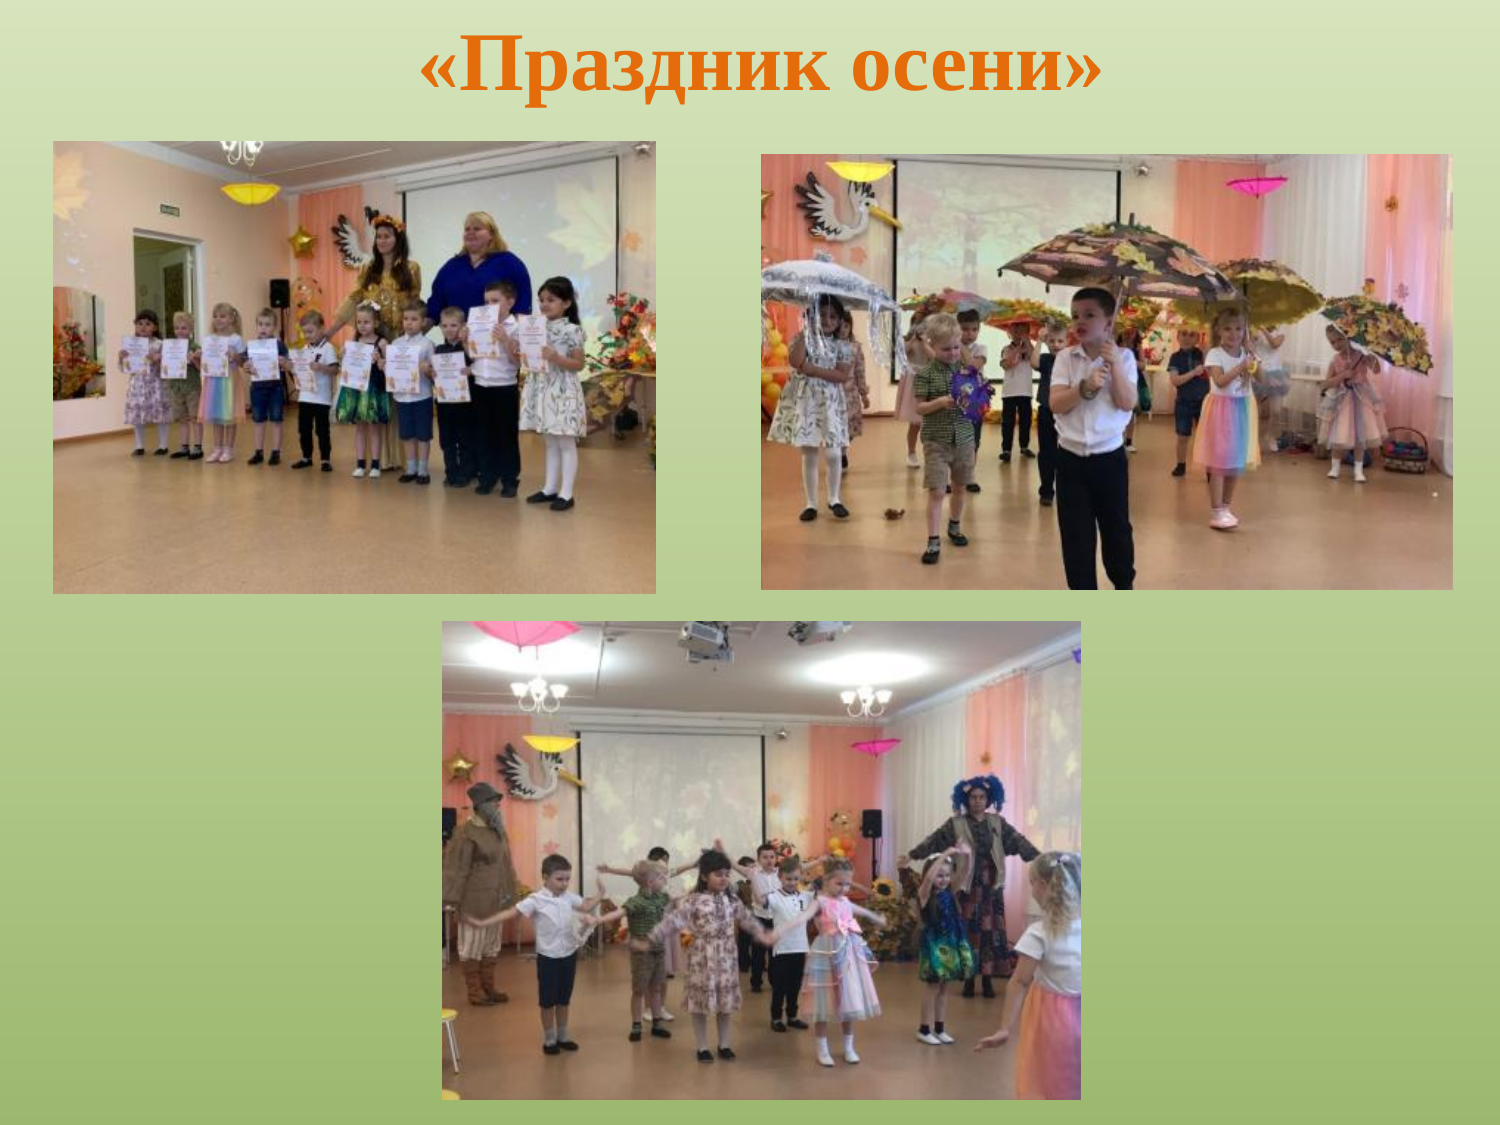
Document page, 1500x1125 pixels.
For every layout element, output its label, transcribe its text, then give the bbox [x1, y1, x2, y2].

picture [442, 621, 1081, 1101]
text_box «Праздник осени» [309, 0, 1214, 115]
picture [52, 141, 656, 594]
picture [761, 154, 1453, 590]
